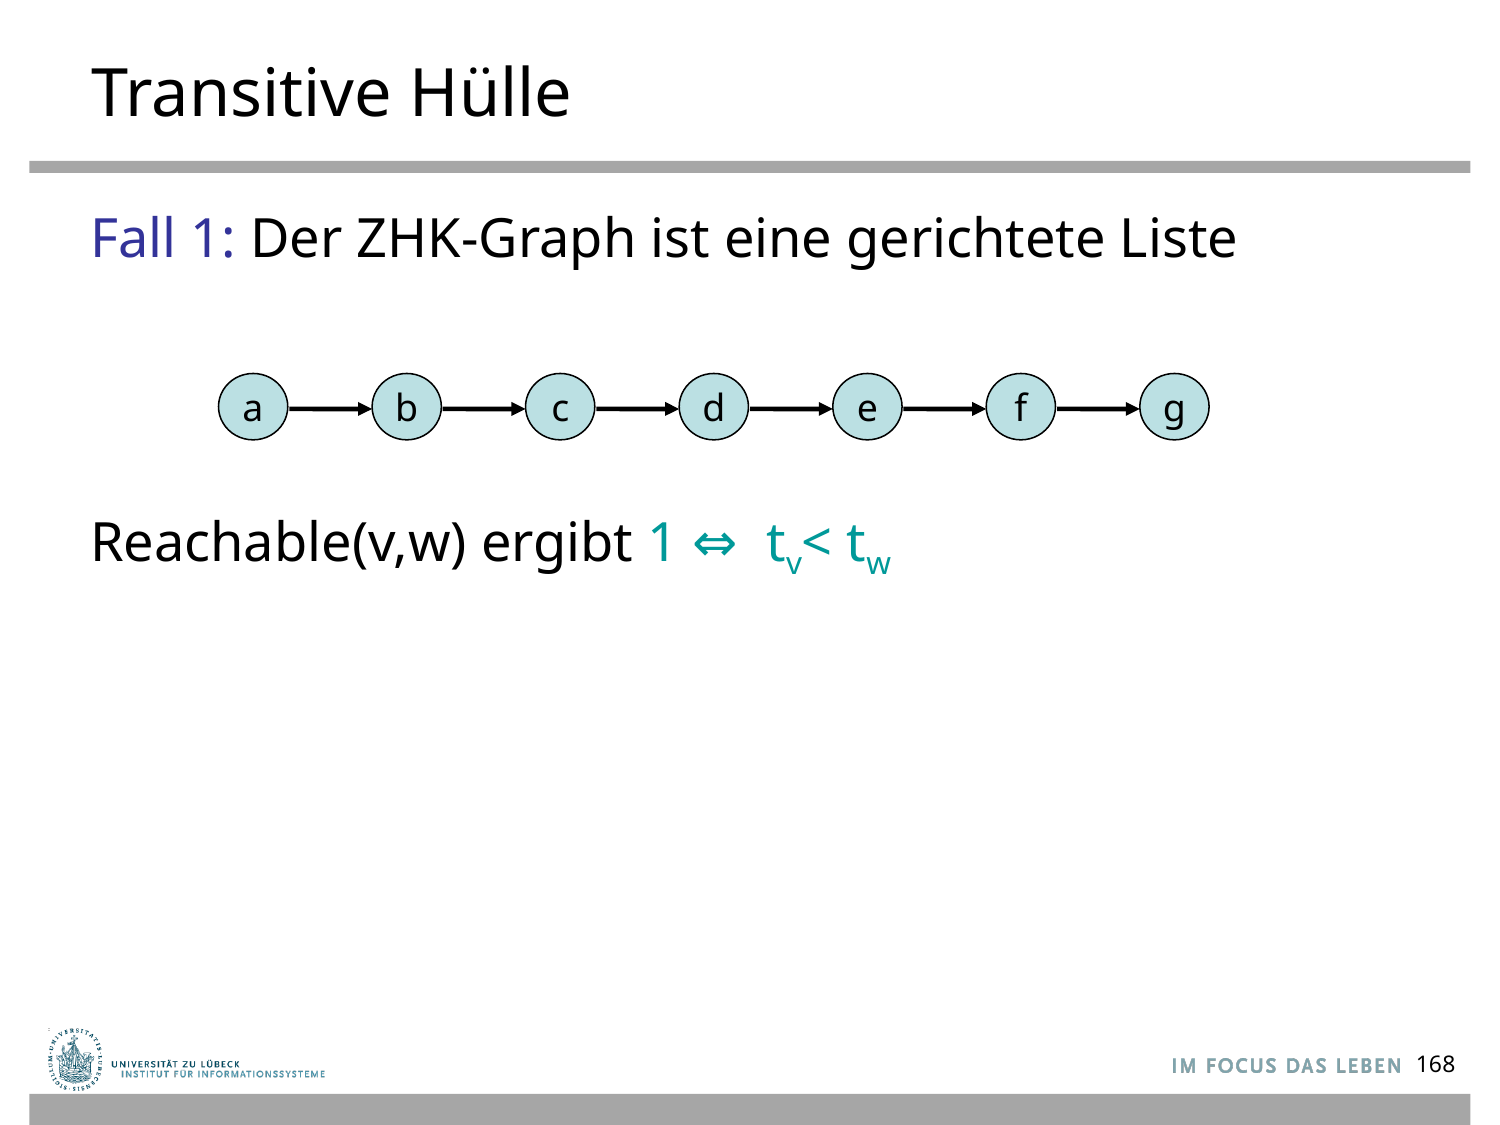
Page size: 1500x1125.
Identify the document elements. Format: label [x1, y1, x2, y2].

text_box [596, 373, 1056, 440]
slide_number [1305, 1050, 1471, 1083]
title [76, 42, 1427, 126]
text_box [289, 373, 595, 440]
text_box [1057, 373, 1210, 440]
list [75, 196, 1425, 1012]
picture [1173, 1058, 1305, 1073]
text_box [218, 373, 288, 440]
